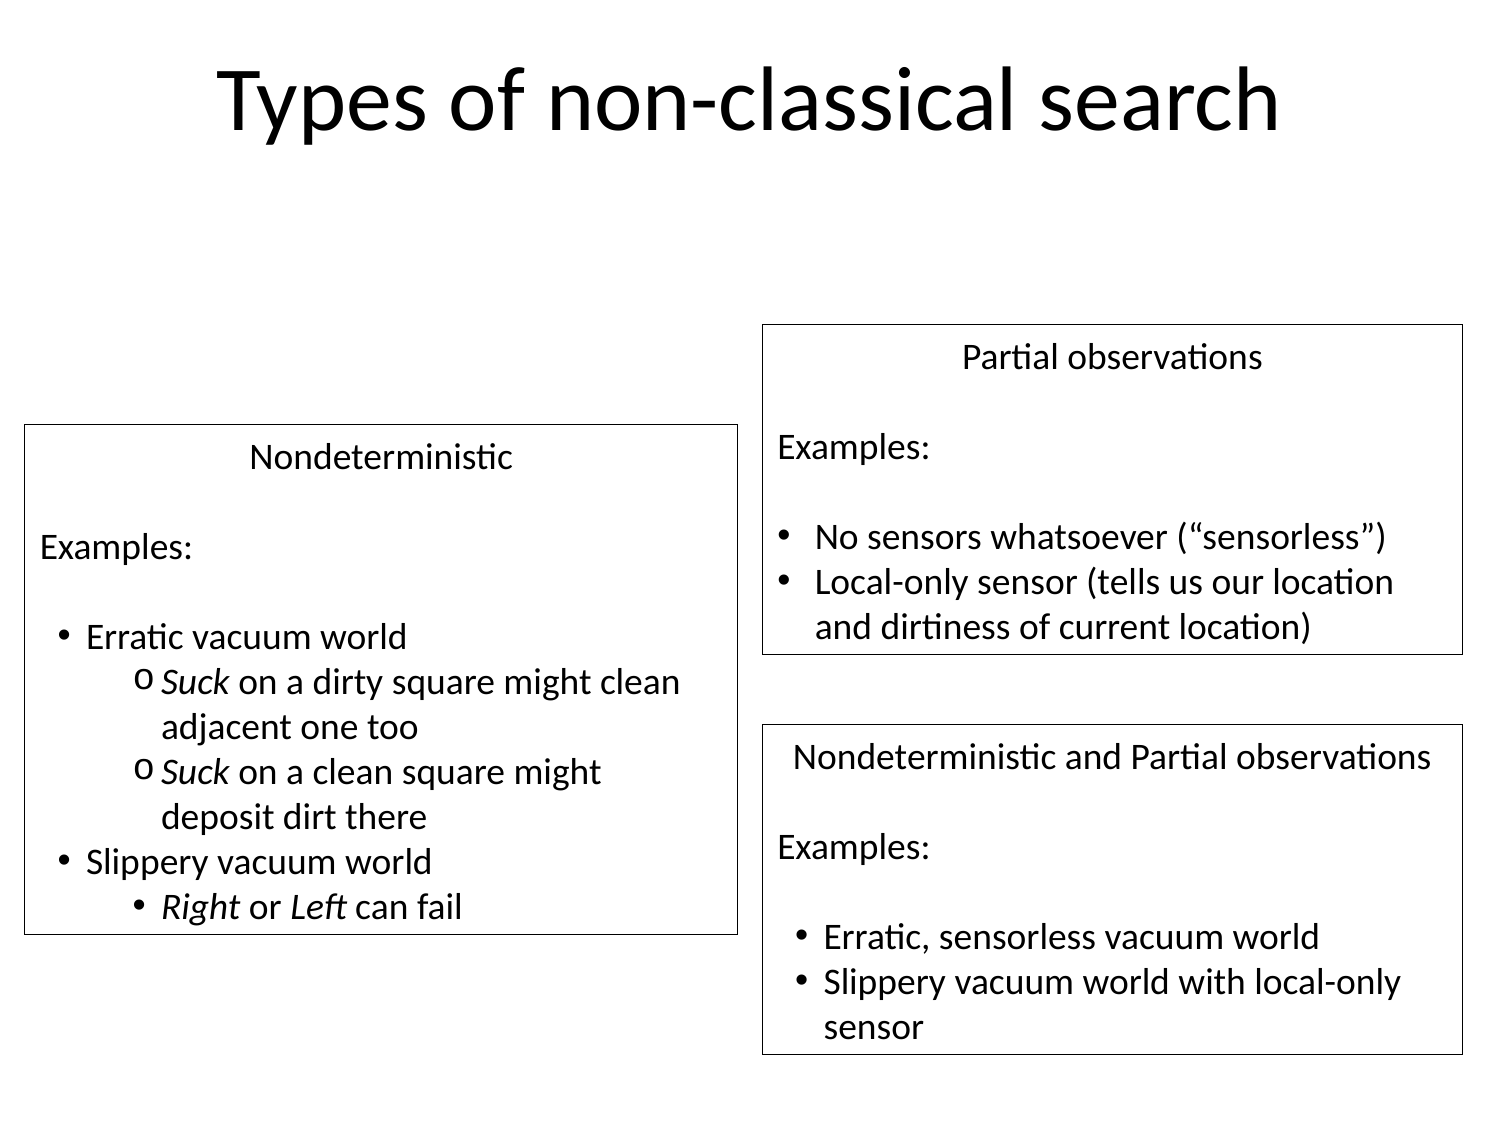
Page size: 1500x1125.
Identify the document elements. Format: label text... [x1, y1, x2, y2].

text_box Nondeterministic and Partial observations Examples: Erratic, sensorless vacuum world Slippery vacuum world with local-only sensor [762, 724, 1463, 1055]
title Types of non-classical search [75, 0, 1425, 188]
text_box Nondeterministic Examples: Erratic vacuum world Suck on a dirty square might clean adjacent one too Suck on a clean square might deposit dirt there Slippery vacuum world Right or Left can fail [24, 424, 738, 935]
text_box Partial observations Examples: No sensors whatsoever (“sensorless”) Local-only sensor (tells us our location and dirtiness of current location) [762, 324, 1463, 655]
